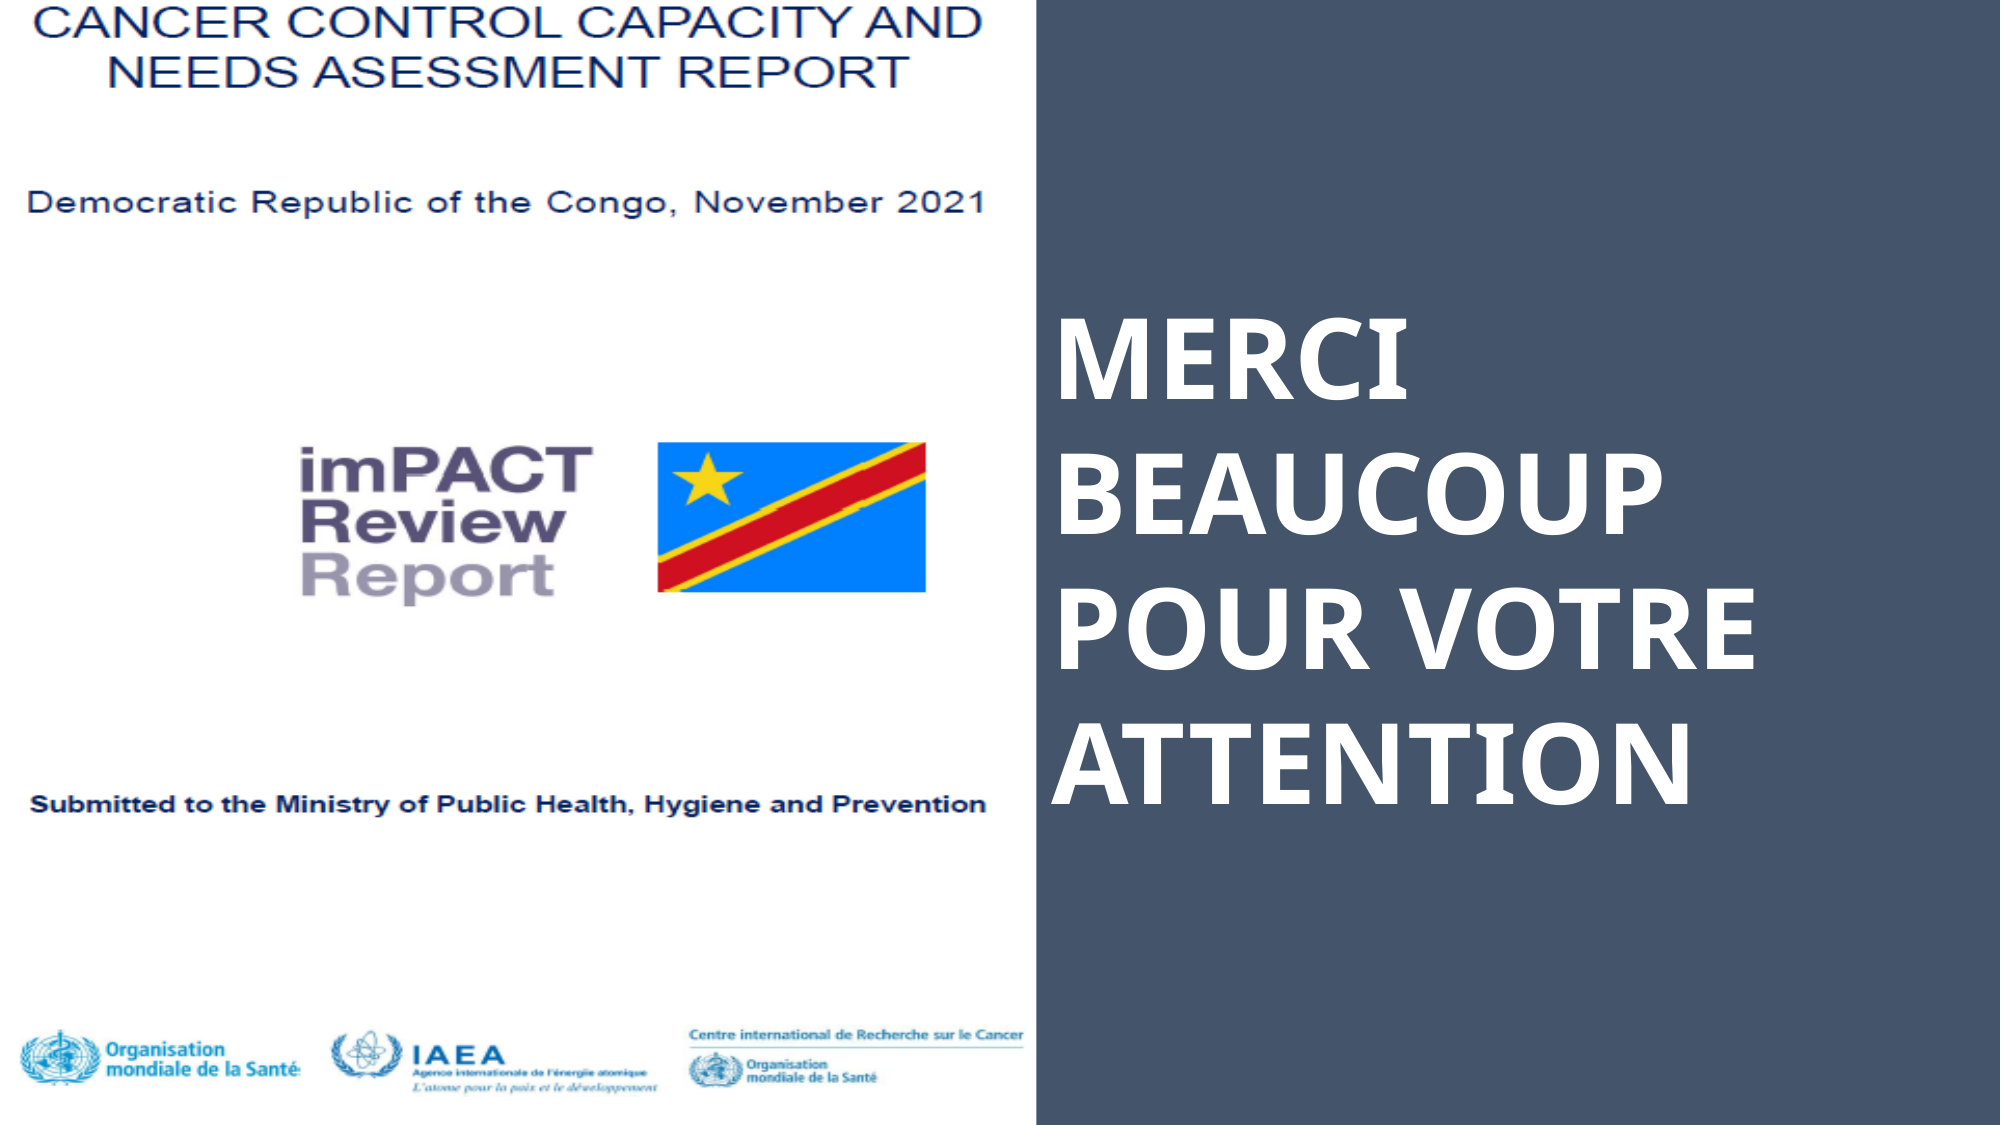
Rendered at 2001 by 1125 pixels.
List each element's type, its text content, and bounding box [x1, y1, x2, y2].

picture [0, 0, 1027, 1097]
text_box MERCI BEAUCOUP POUR VOTRE ATTENTION [1034, 0, 2000, 1125]
